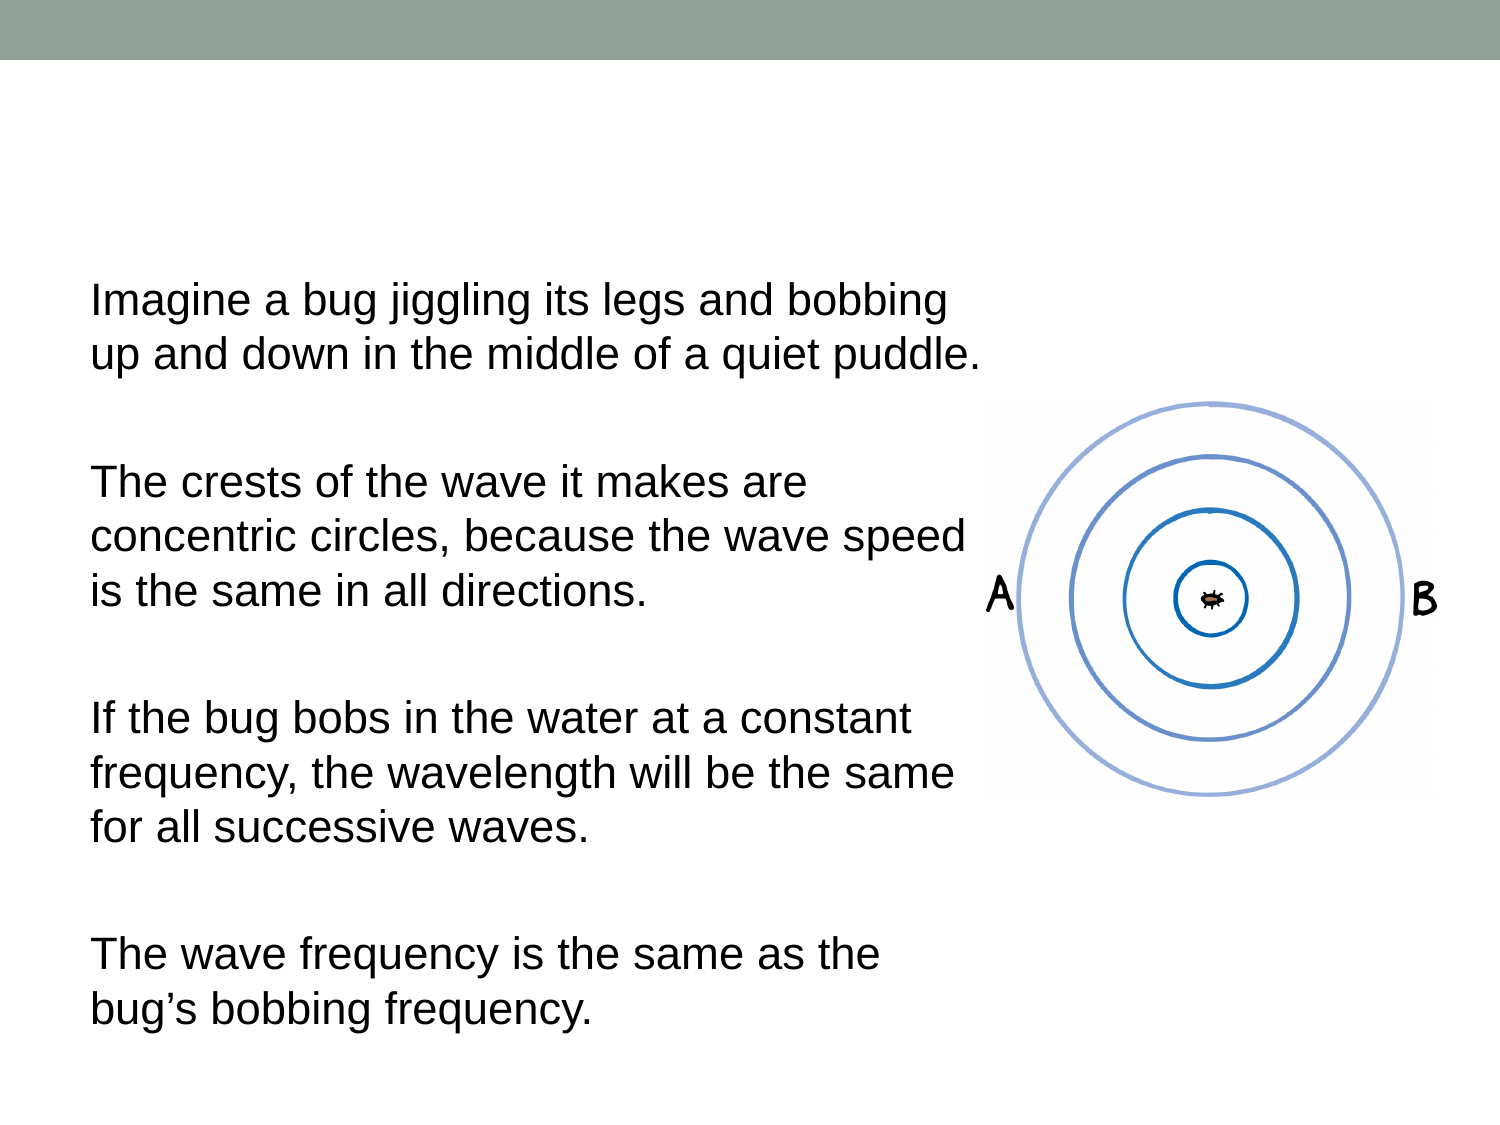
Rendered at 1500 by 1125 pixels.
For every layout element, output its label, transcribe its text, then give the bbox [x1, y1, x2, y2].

picture [983, 400, 1439, 801]
list Imagine a bug jiggling its legs and bobbing up and down in the middle of a quiet puddle. The crests of the wave it makes are concentric circles, because the wave speed is the same in all directions. If the bug bobs in the water at a constant frequency, the wavelength will be the same for all successive waves. The wave frequency is the same as the bug’s bobbing frequency. [75, 262, 1000, 1063]
